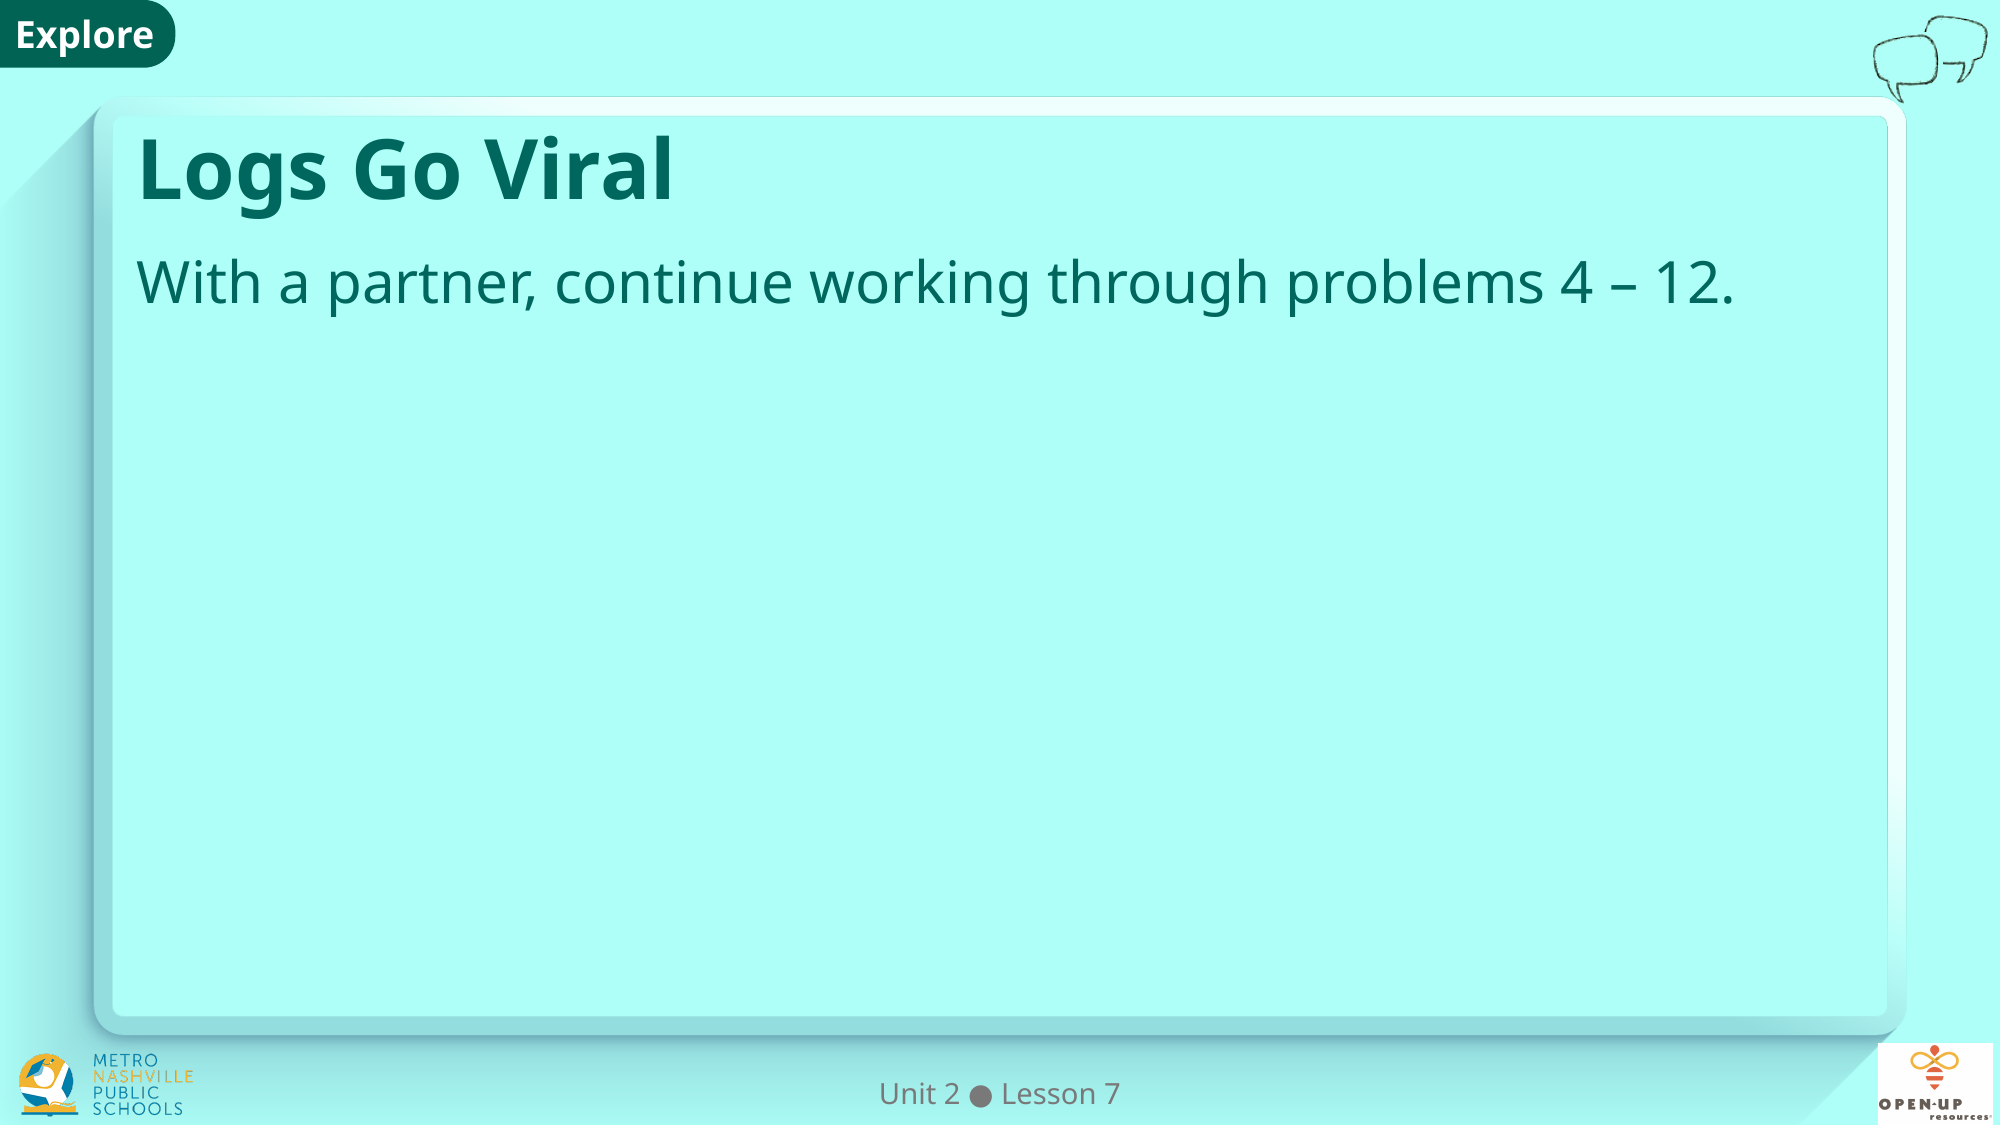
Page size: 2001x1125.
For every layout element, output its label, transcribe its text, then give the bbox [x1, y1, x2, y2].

picture [0, 3, 2000, 1125]
title Logs Go Viral [121, 113, 1847, 231]
footer Unit 2 ● Lesson 7 [662, 1065, 1338, 1125]
list With a partner, continue working through problems 4 – 12. [121, 245, 1847, 960]
